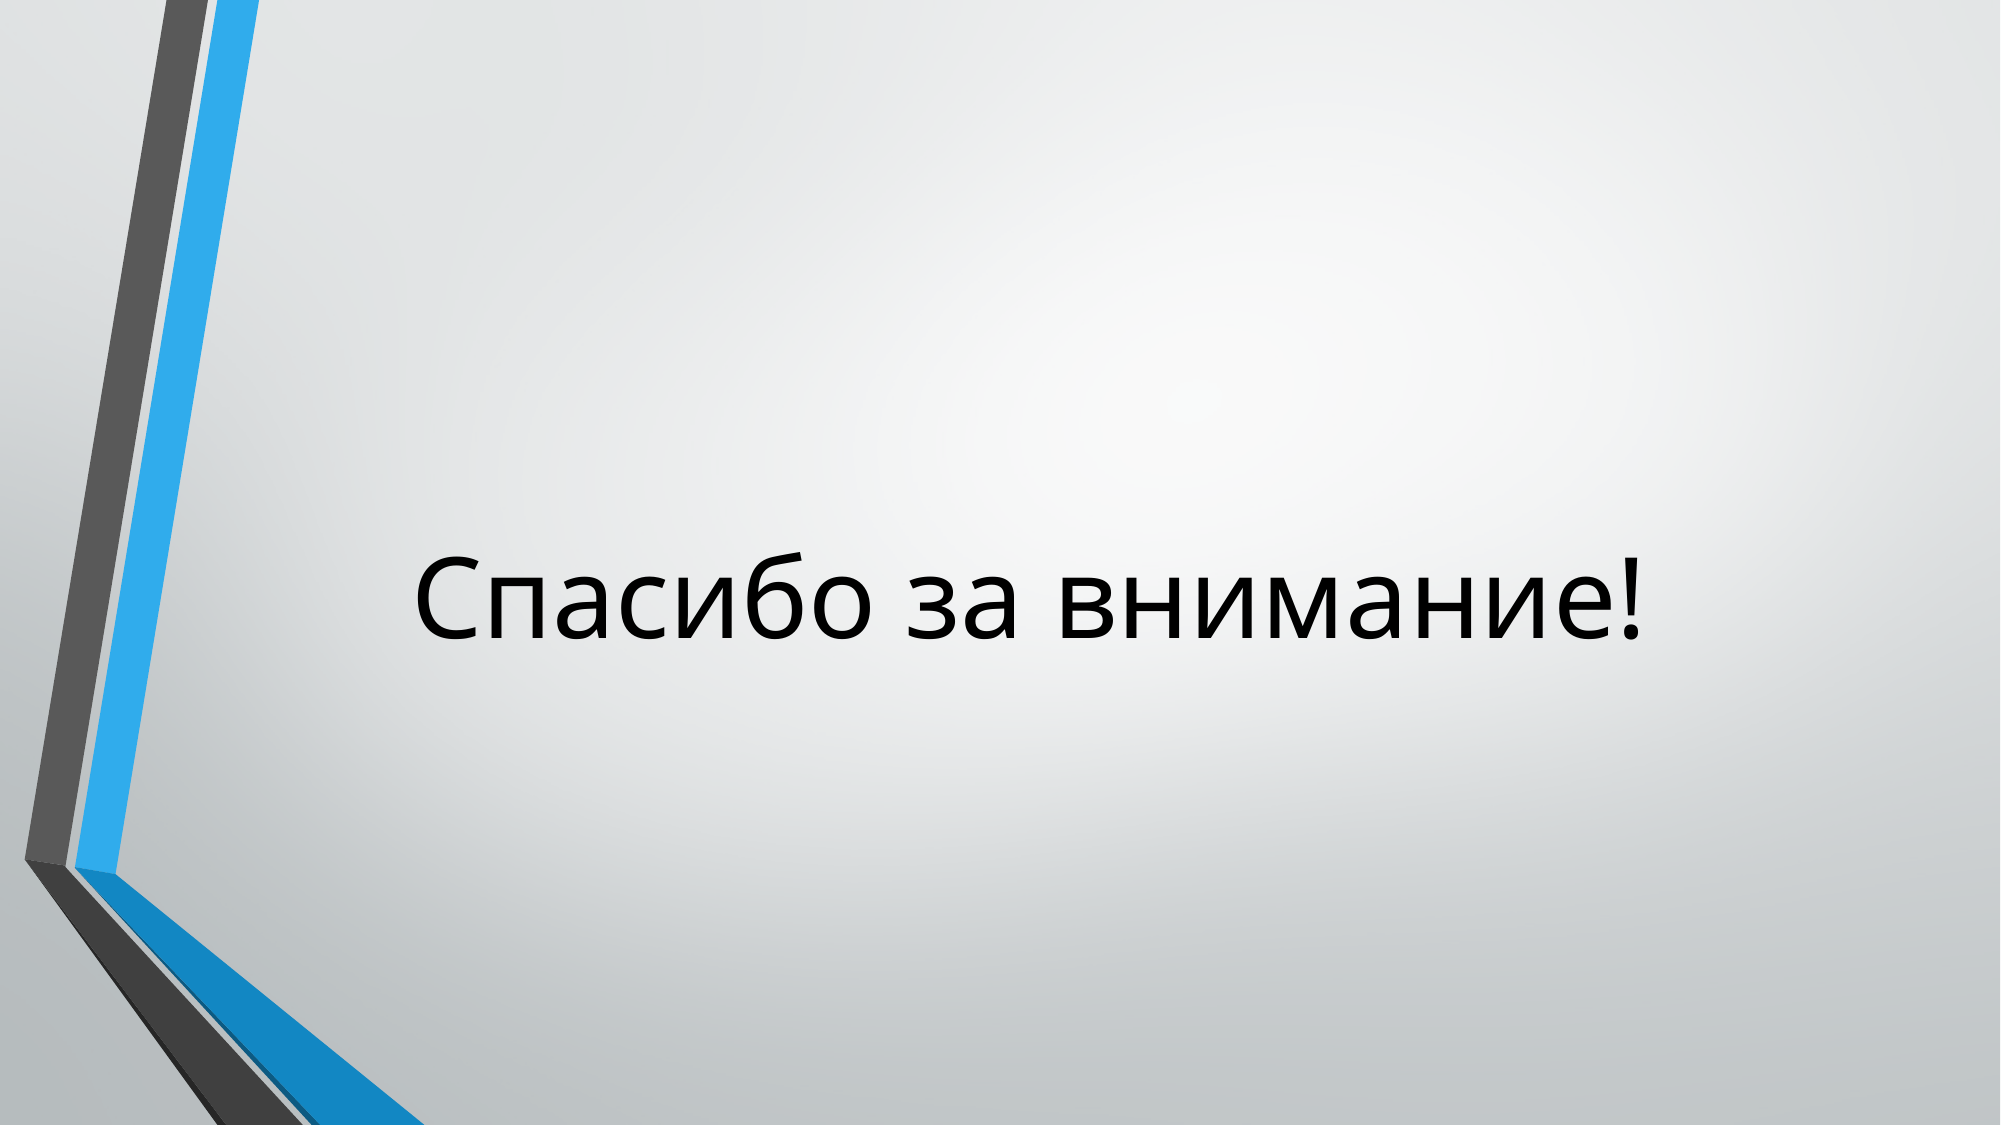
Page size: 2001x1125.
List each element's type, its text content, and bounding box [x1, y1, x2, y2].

title Спасибо за внимание! [166, 484, 1892, 702]
